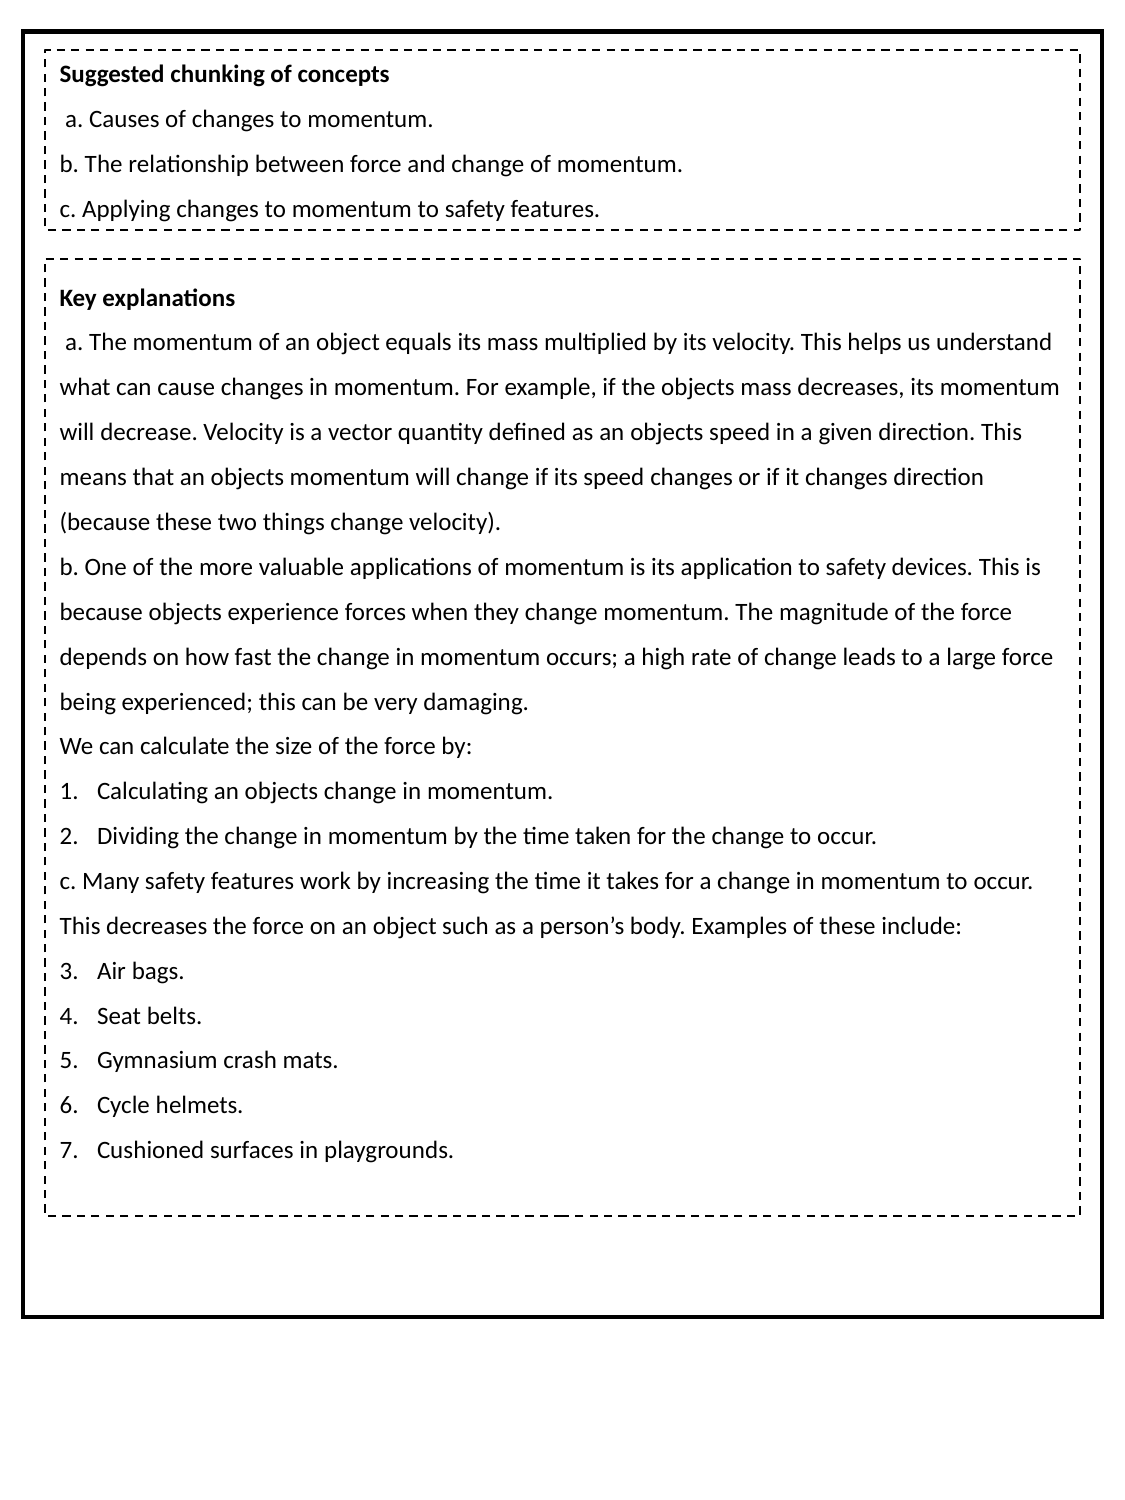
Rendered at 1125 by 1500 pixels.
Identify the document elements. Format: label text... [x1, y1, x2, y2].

text_box [22, 30, 1103, 1318]
text_box Suggested chunking of concepts a. Causes of changes to momentum. b. The relationship between force and change of momentum. c. Applying changes to momentum to safety features. [44, 50, 1081, 230]
text_box Key explanations a. The momentum of an object equals its mass multiplied by its velocity. This helps us understand what can cause changes in momentum. For example, if the objects mass decreases, its momentum will decrease. Velocity is a vector quantity defined as an objects speed in a given direction. This means that an objects momentum will change if its speed changes or if it changes direction (because these two things change velocity). b. One of the more valuable applications of momentum is its application to safety devices. This is because objects experience forces when they change momentum. The magnitude of the force depends on how fast the change in momentum occurs; a high rate of change leads to a large force being experienced; this can be very damaging. We can calculate the size of the force by: Calculating an objects change in momentum. Dividing the change in momentum by the time taken for the change to occur. c. Many safety features work by increasing the time it takes for a change in momentum to occur. This decreases the force on an object such as a person’s body. Examples of these include: Air bags. Seat belts. Gymnasium crash mats. Cycle helmets. Cushioned surfaces in playgrounds. [44, 258, 1081, 1216]
